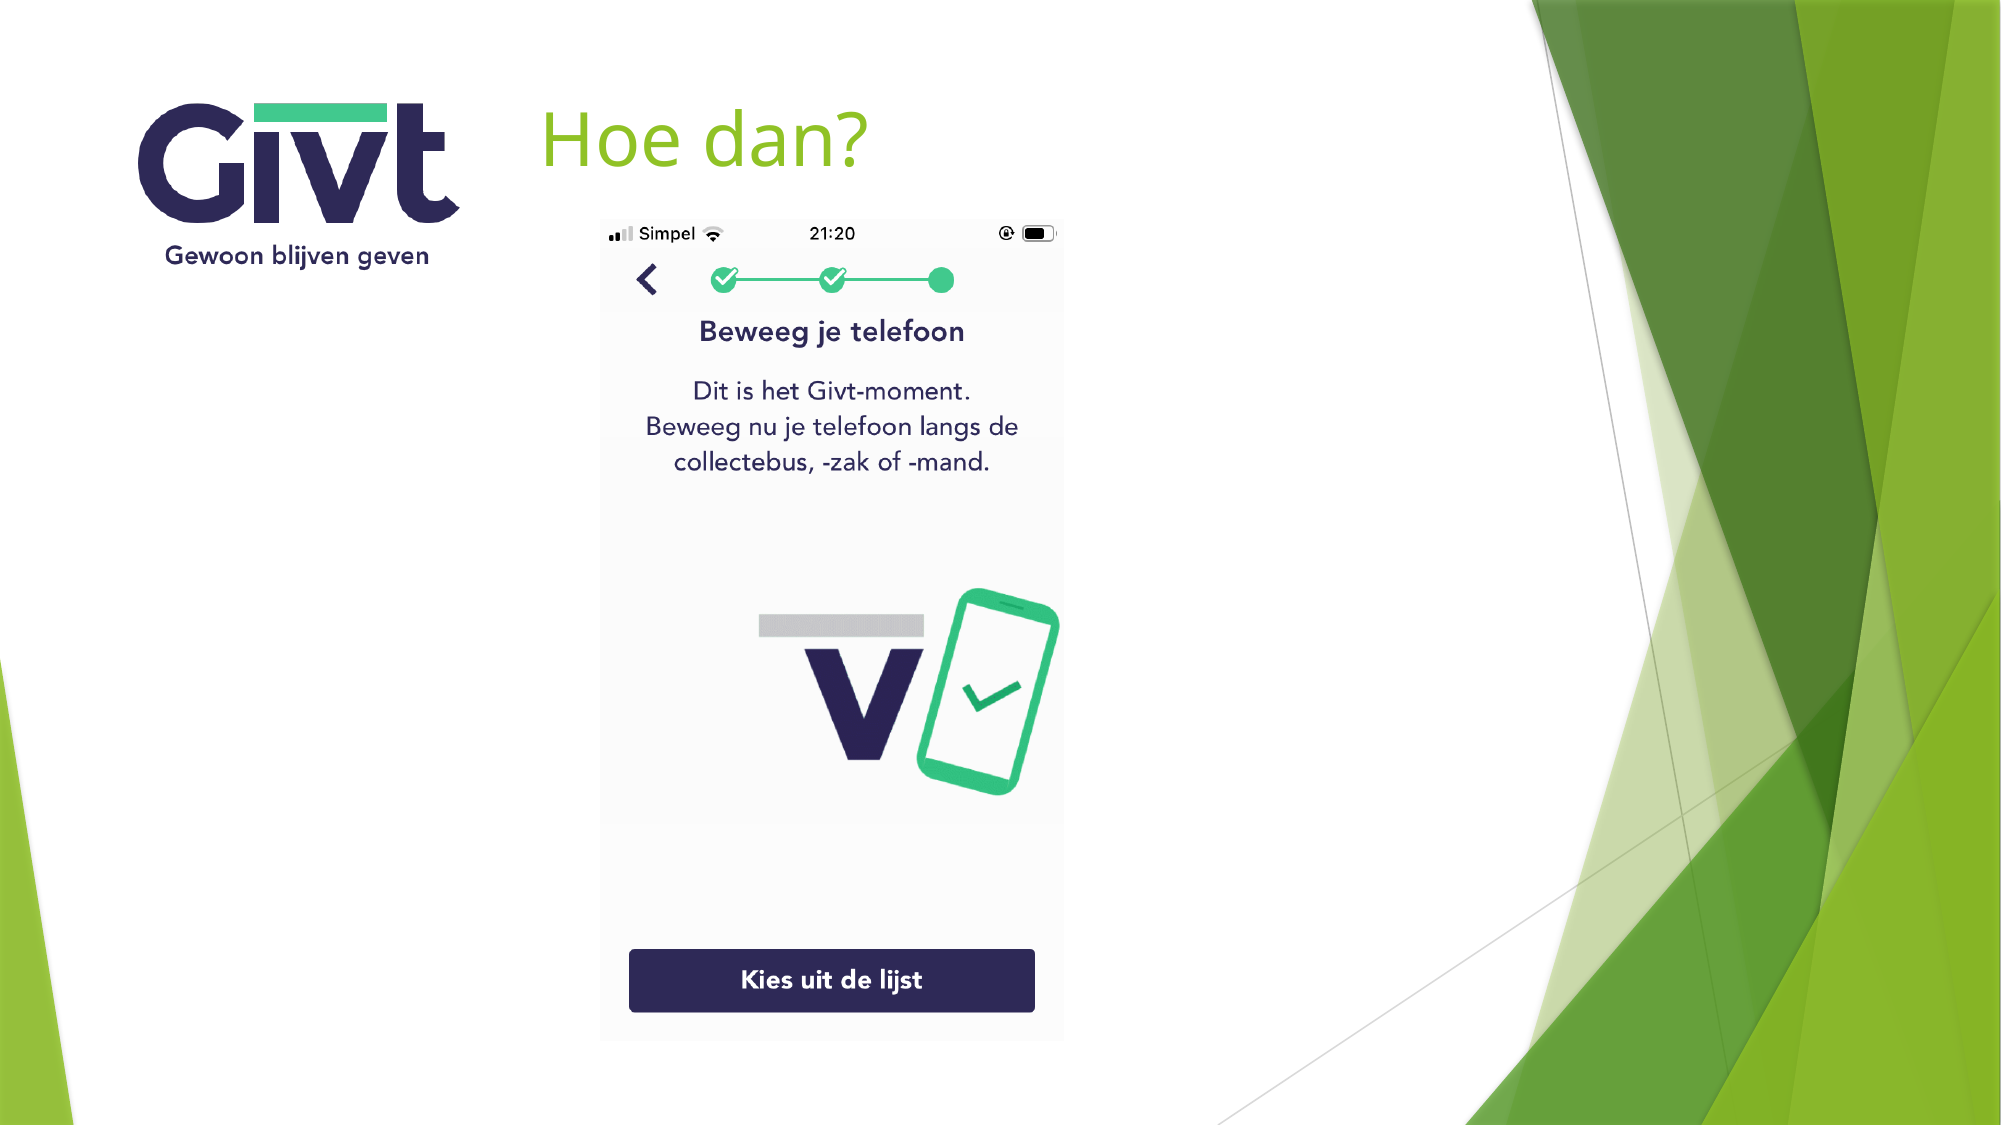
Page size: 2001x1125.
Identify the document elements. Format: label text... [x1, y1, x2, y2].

picture [70, 38, 526, 336]
picture [600, 218, 1065, 1042]
title Hoe dan? [532, 84, 1023, 301]
